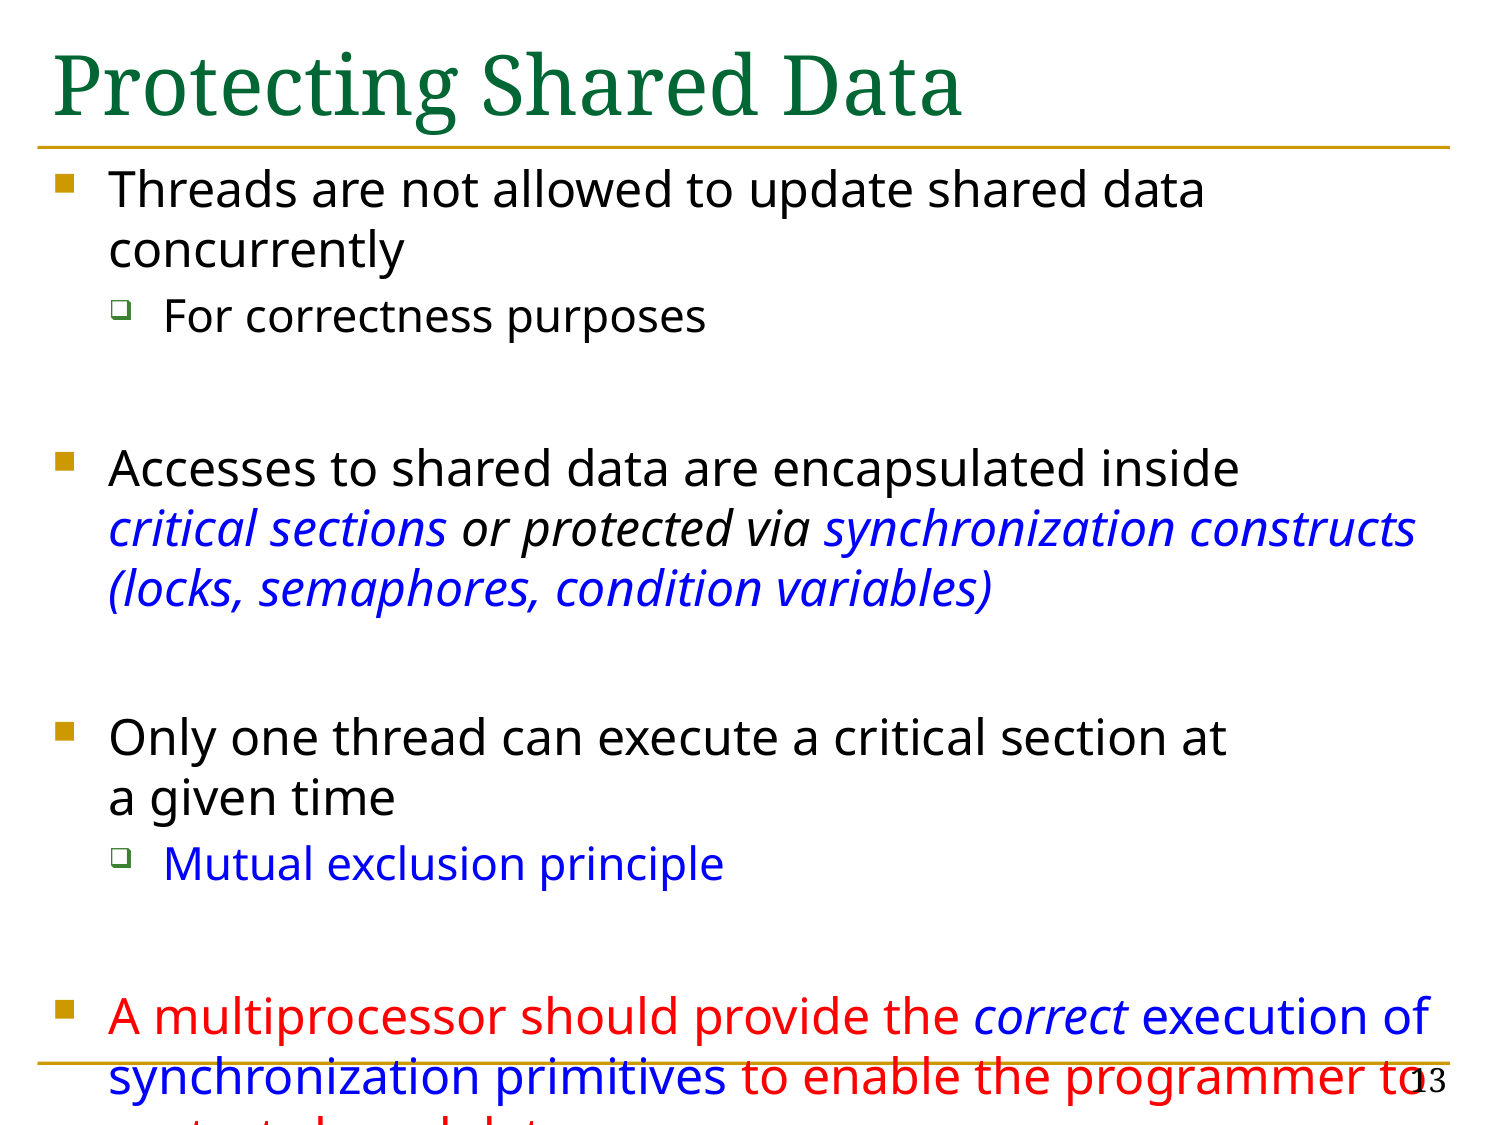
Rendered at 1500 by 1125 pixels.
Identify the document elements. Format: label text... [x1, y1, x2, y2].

title Protecting Shared Data [37, 24, 1450, 149]
list Threads are not allowed to update shared data concurrently For correctness purposes Accesses to shared data are encapsulated inside critical sections or protected via synchronization constructs (locks, semaphores, condition variables) Only one thread can execute a critical section at a given time Mutual exclusion principle A multiprocessor should provide the correct execution of synchronization primitives to enable the programmer to protect shared data [37, 149, 1450, 1003]
slide_number 13 [1111, 1036, 1462, 1112]
